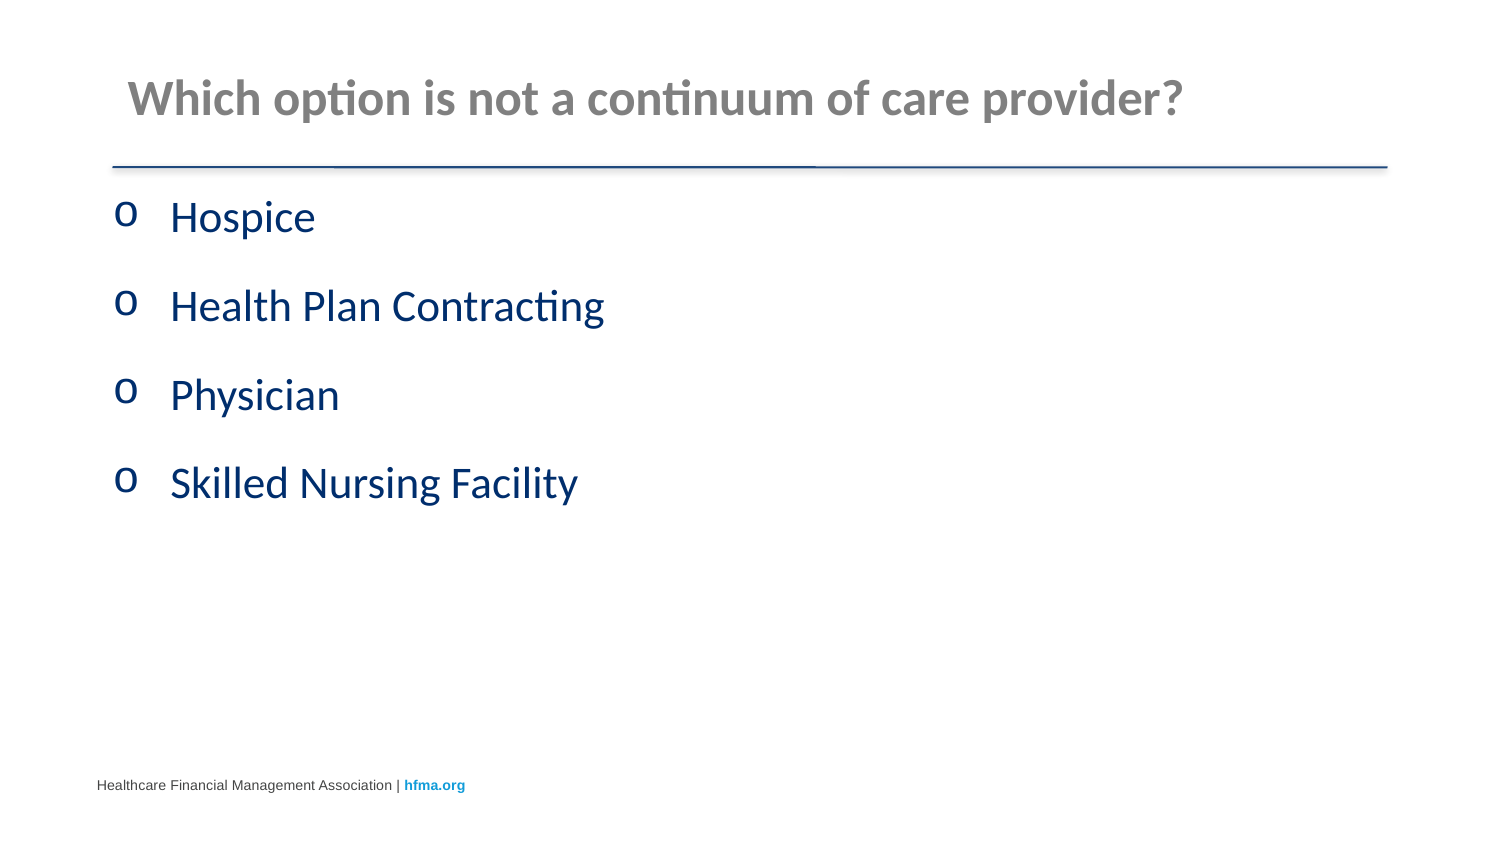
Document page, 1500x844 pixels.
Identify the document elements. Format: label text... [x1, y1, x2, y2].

list Hospice Health Plan Contracting Physician Skilled Nursing Facility [112, 178, 1388, 732]
title Which option is not a continuum of care provider? [112, 0, 1388, 150]
